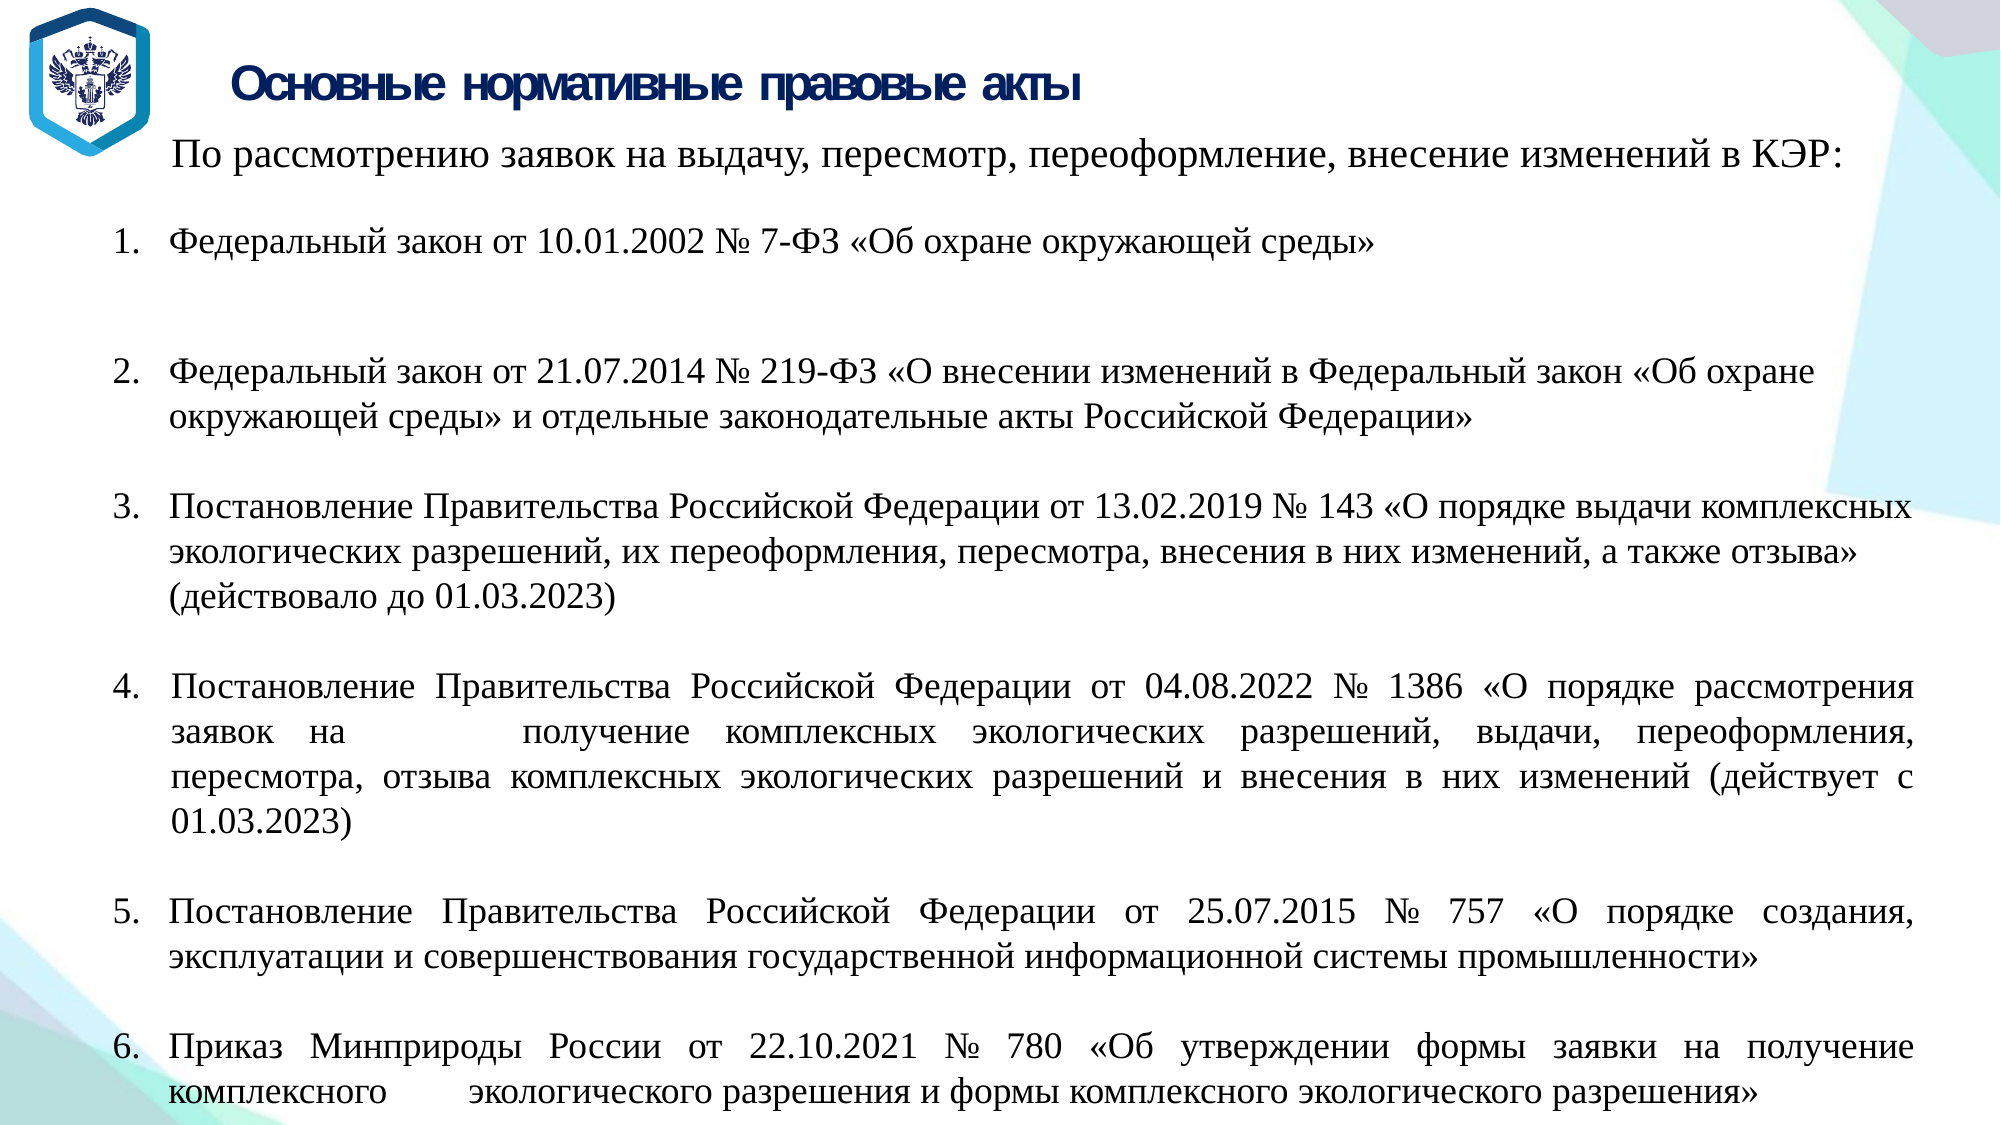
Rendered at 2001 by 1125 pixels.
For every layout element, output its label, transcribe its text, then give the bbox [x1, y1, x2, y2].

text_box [29, 7, 150, 157]
title Основные нормативные правовые акты [154, 13, 1846, 123]
picture [0, 0, 2000, 1125]
list По рассмотрению заявок на выдачу, пересмотр, переоформление, внесение изменений в КЭР: Федеральный закон от 10.01.2002 № 7-ФЗ «Об охране окружающей среды» Федеральный закон от 21.07.2014 № 219-ФЗ «О внесении изменений в Федеральный закон «Об охране окружающей среды» и отдельные законодательные акты Российской Федерации» Постановление Правительства Российской Федерации от 13.02.2019 № 143 «О порядке выдачи комплексных экологических разрешений, их переоформления, пересмотра, внесения в них изменений, а также отзыва» (действовало до 01.03.2023) Постановление Правительства Российской Федерации от 04.08.2022 № 1386 «О порядке рассмотрения заявок на получение комплексных экологических разрешений, выдачи, переоформления, пересмотра, отзыва комплексных экологических разрешений и внесения в них изменений (действует с 01.03.2023) Постановление Правительства Российской Федерации от 25.07.2015 № 757 «О порядке создания, эксплуатации и совершенствования государственной информационной системы промышленности» Приказ Минприроды России от 22.10.2021 № 780 «Об утверждении формы заявки на получение комплексного экологического разрешения и формы комплексного экологического разрешения» [110, 123, 1917, 1112]
